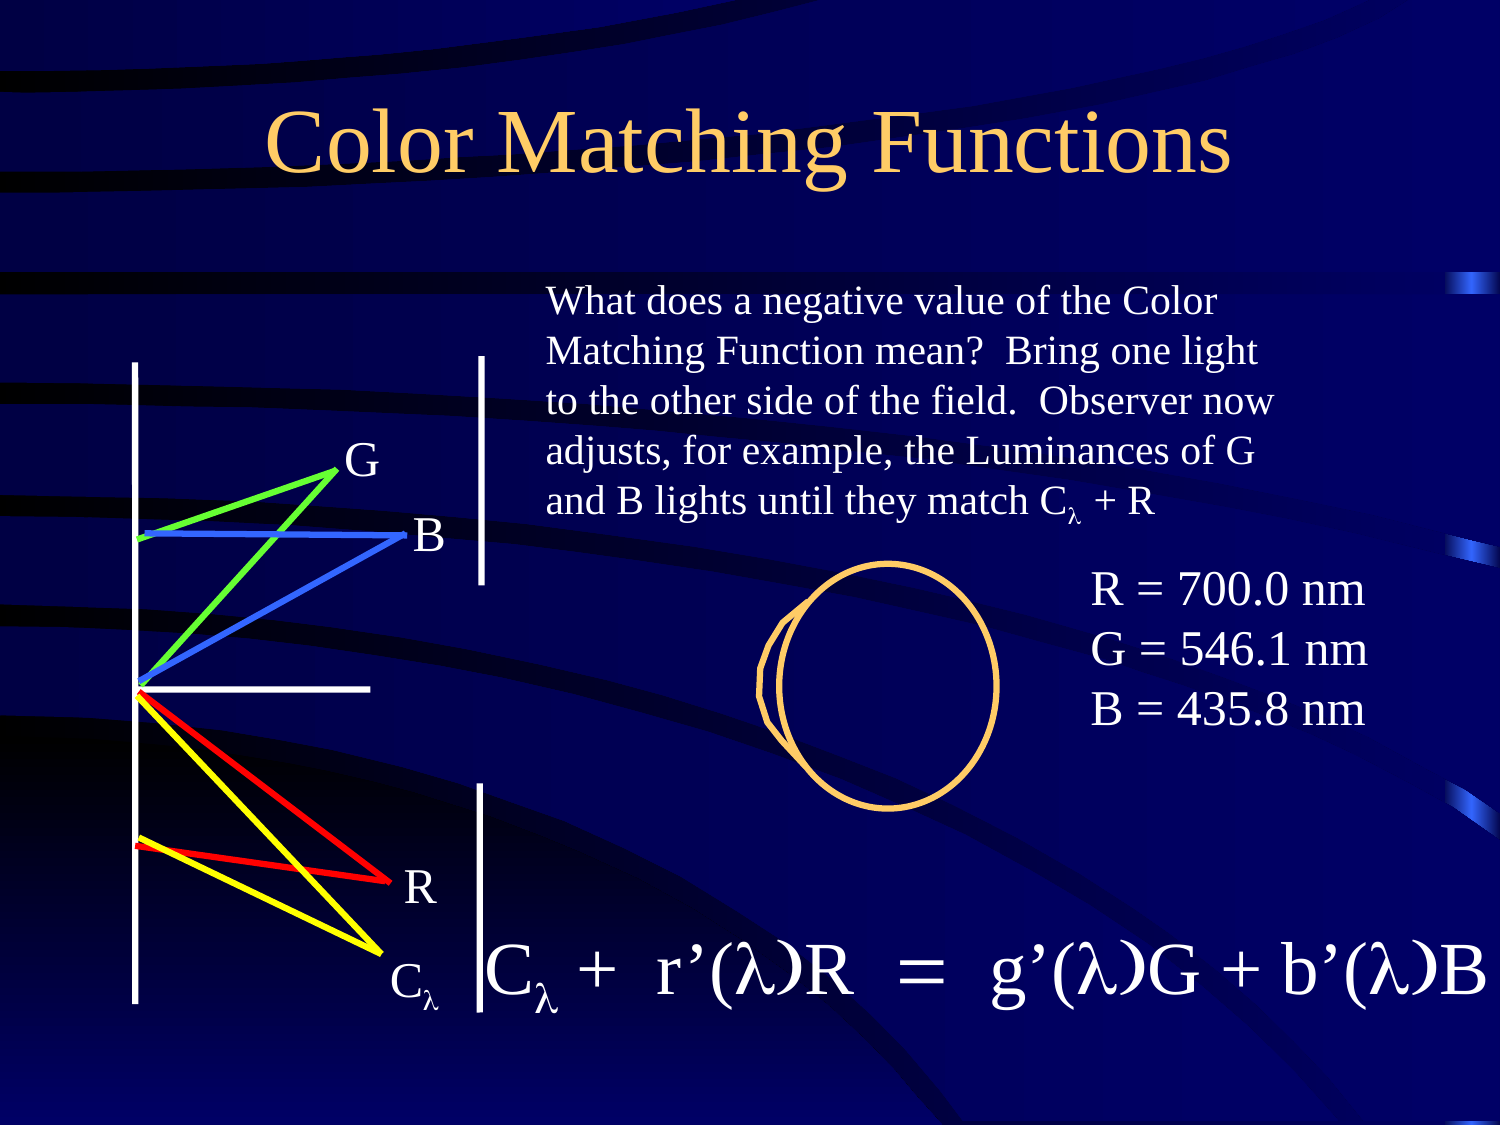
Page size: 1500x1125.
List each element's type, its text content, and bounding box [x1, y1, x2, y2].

text_box G [329, 419, 396, 494]
title Color Matching Functions [112, 41, 1388, 230]
text_box R [388, 846, 452, 922]
text_box What does a negative value of the Color Matching Function mean? Bring one light to the other side of the field. Observer now adjusts, for example, the Luminances of G and B lights until they match Cl + R [530, 265, 1306, 537]
text_box B [397, 494, 461, 569]
text_box Cl + r’(l)R = g’(l)G + b’(l)B [469, 912, 1500, 1030]
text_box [758, 563, 997, 809]
text_box R = 700.0 nm G = 546.1 nm B = 435.8 nm [1075, 548, 1384, 744]
text_box Cl [375, 940, 454, 1024]
